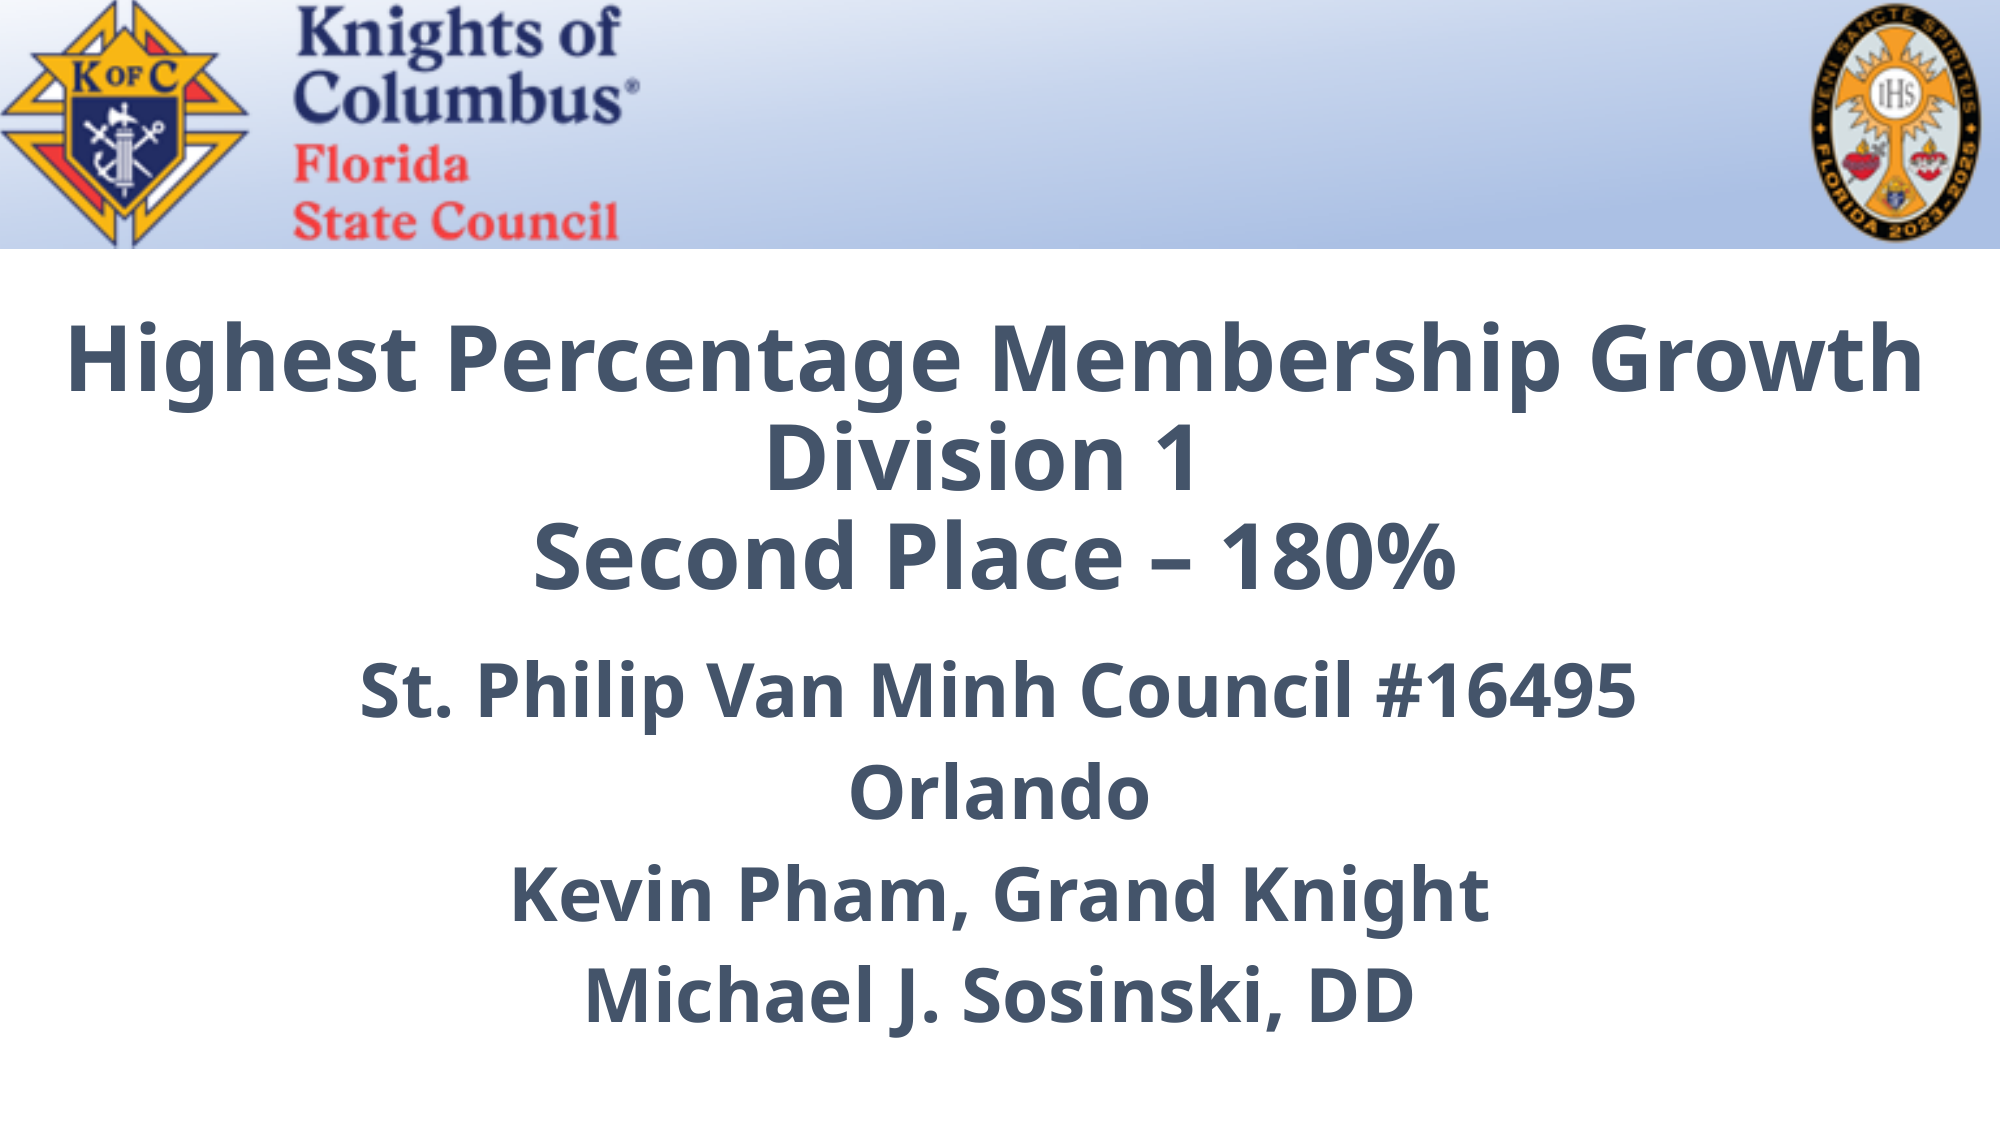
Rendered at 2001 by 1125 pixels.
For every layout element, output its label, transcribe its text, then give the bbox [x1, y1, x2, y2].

title Highest Percentage Membership Growth Division 1 Second Place – 180% [0, 293, 2000, 617]
subtitle St. Philip Van Minh Council #16495 Orlando Kevin Pham, Grand Knight Michael J. Sosinski, DD [248, 810, 1752, 984]
picture [0, 0, 2000, 250]
